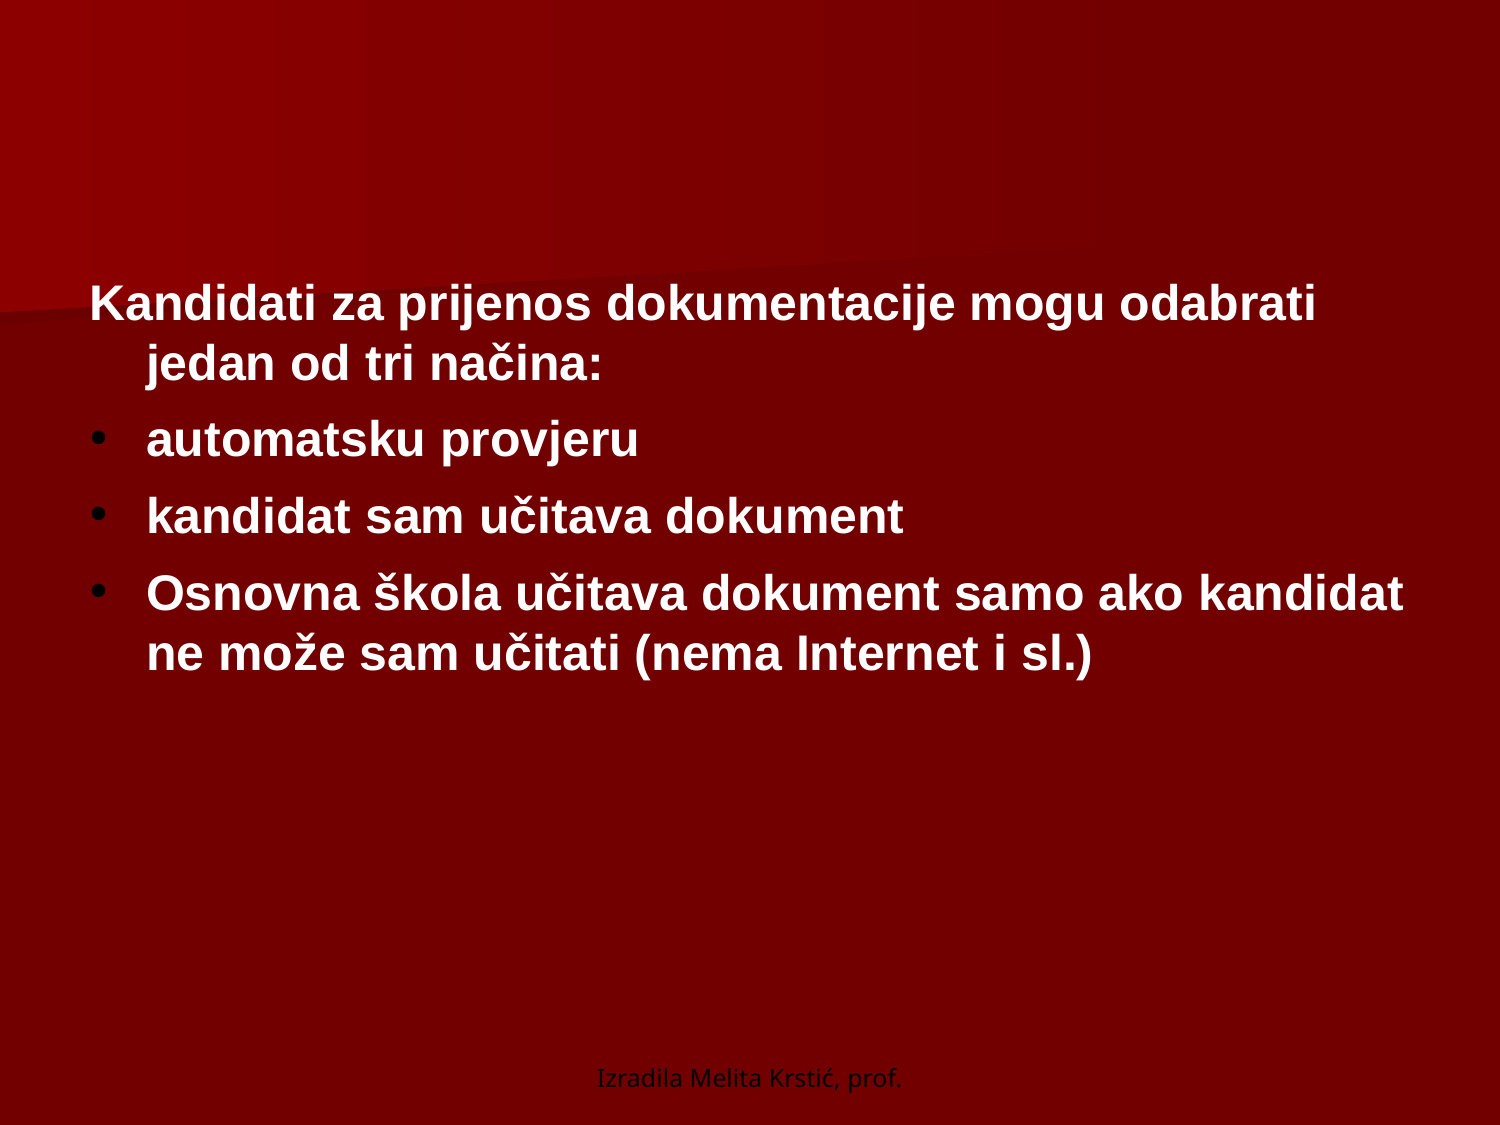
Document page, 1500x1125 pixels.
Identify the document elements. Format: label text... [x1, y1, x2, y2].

footer Izradila Melita Krstić, prof. [512, 1025, 988, 1100]
list Kandidati za prijenos dokumentacije mogu odabrati jedan od tri načina: automatsku provjeru kandidat sam učitava dokument Osnovna škola učitava dokument samo ako kandidat ne može sam učitati (nema Internet i sl.) [75, 262, 1425, 1000]
